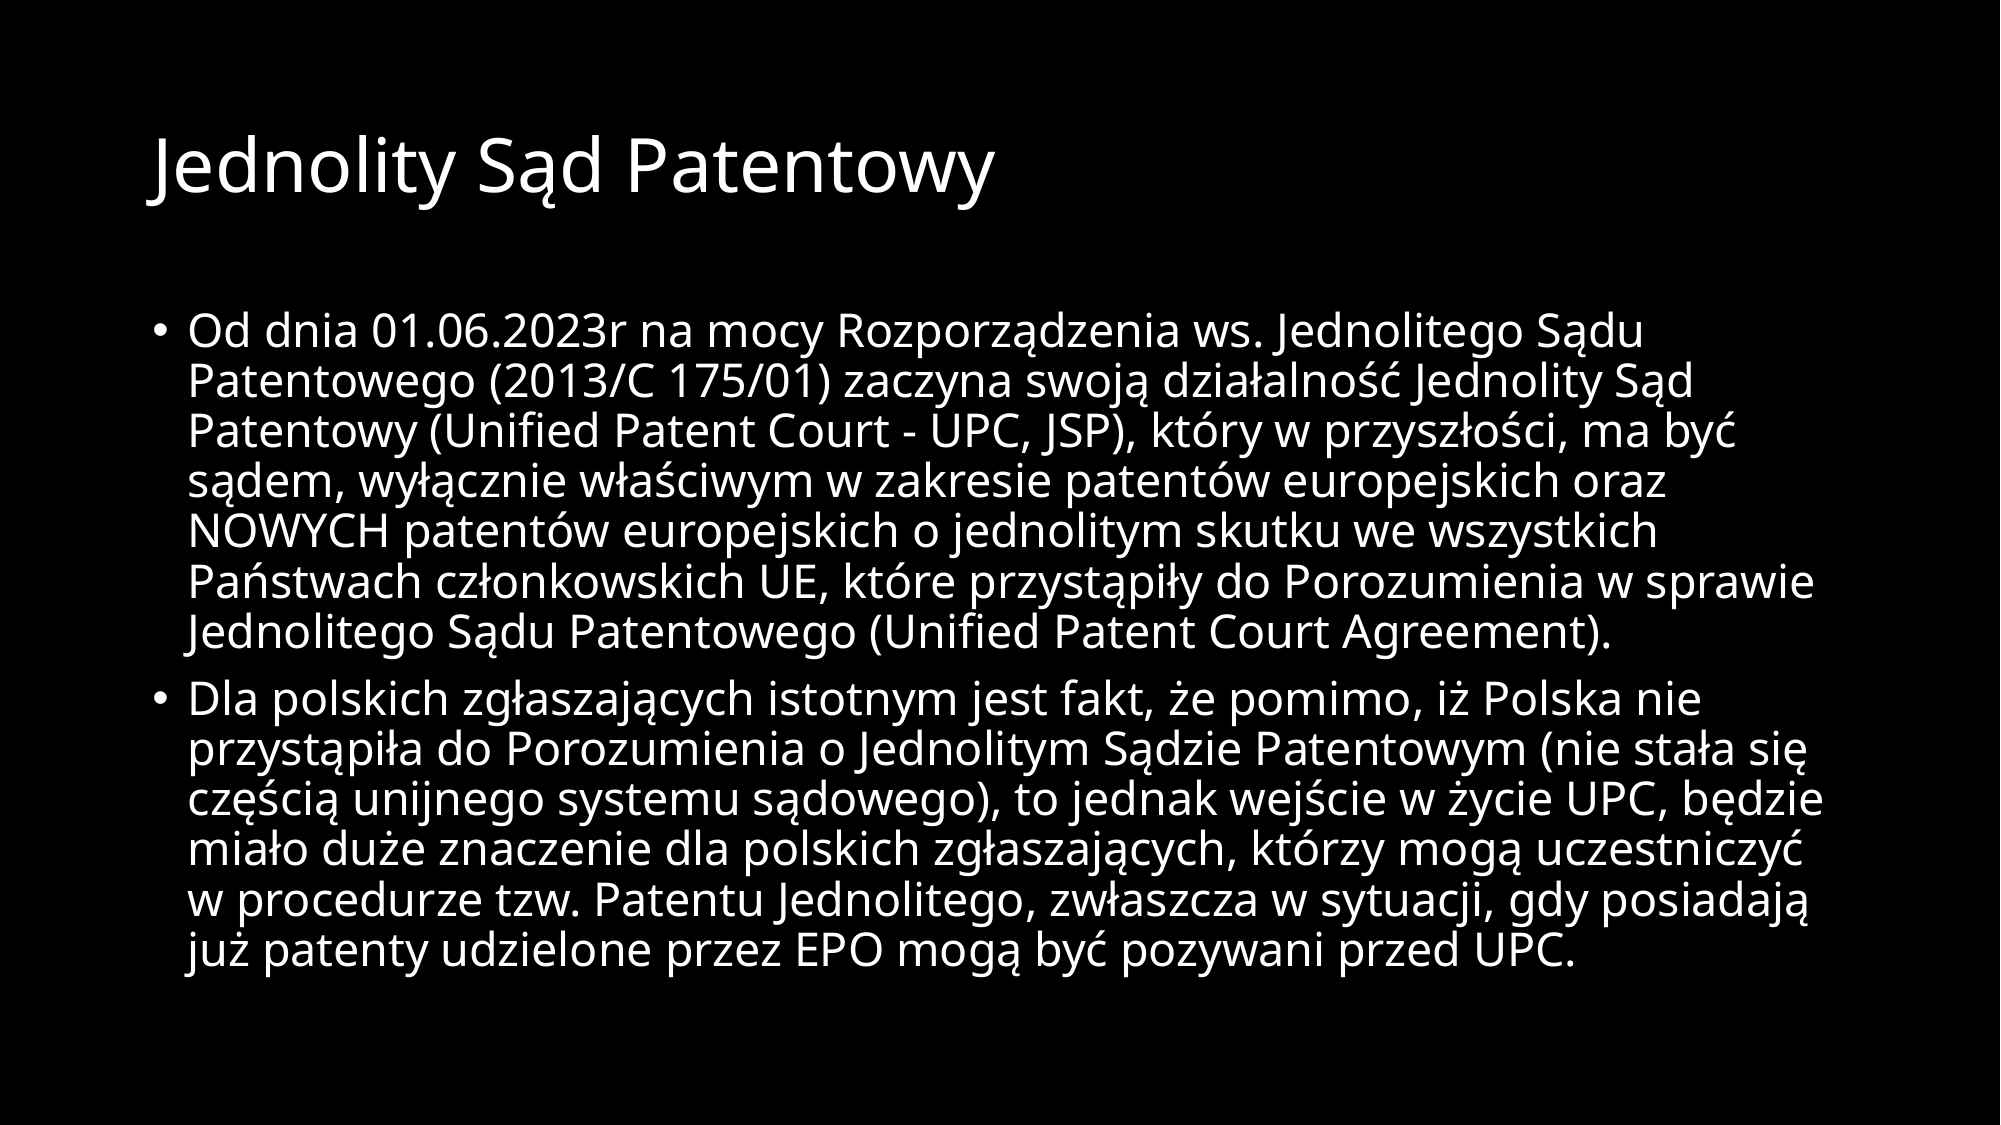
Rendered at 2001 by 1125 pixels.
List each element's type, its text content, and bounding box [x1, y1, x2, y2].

list Od dnia 01.06.2023r na mocy Rozporządzenia ws. Jednolitego Sądu Patentowego (2013/C 175/01) zaczyna swoją działalność Jednolity Sąd Patentowy (Unified Patent Court - UPC, JSP), który w przyszłości, ma być sądem, wyłącznie właściwym w zakresie patentów europejskich oraz NOWYCH patentów europejskich o jednolitym skutku we wszystkich Państwach członkowskich UE, które przystąpiły do Porozumienia w sprawie Jednolitego Sądu Patentowego (Unified Patent Court Agreement). Dla polskich zgłaszających istotnym jest fakt, że pomimo, iż Polska nie przystąpiła do Porozumienia o Jednolitym Sądzie Patentowym (nie stała się częścią unijnego systemu sądowego), to jednak wejście w życie UPC, będzie miało duże znaczenie dla polskich zgłaszających, którzy mogą uczestniczyć w procedurze tzw. Patentu Jednolitego, zwłaszcza w sytuacji, gdy posiadają już patenty udzielone przez EPO mogą być pozywani przed UPC. [137, 299, 1863, 1014]
title Jednolity Sąd Patentowy [137, 59, 1863, 278]
